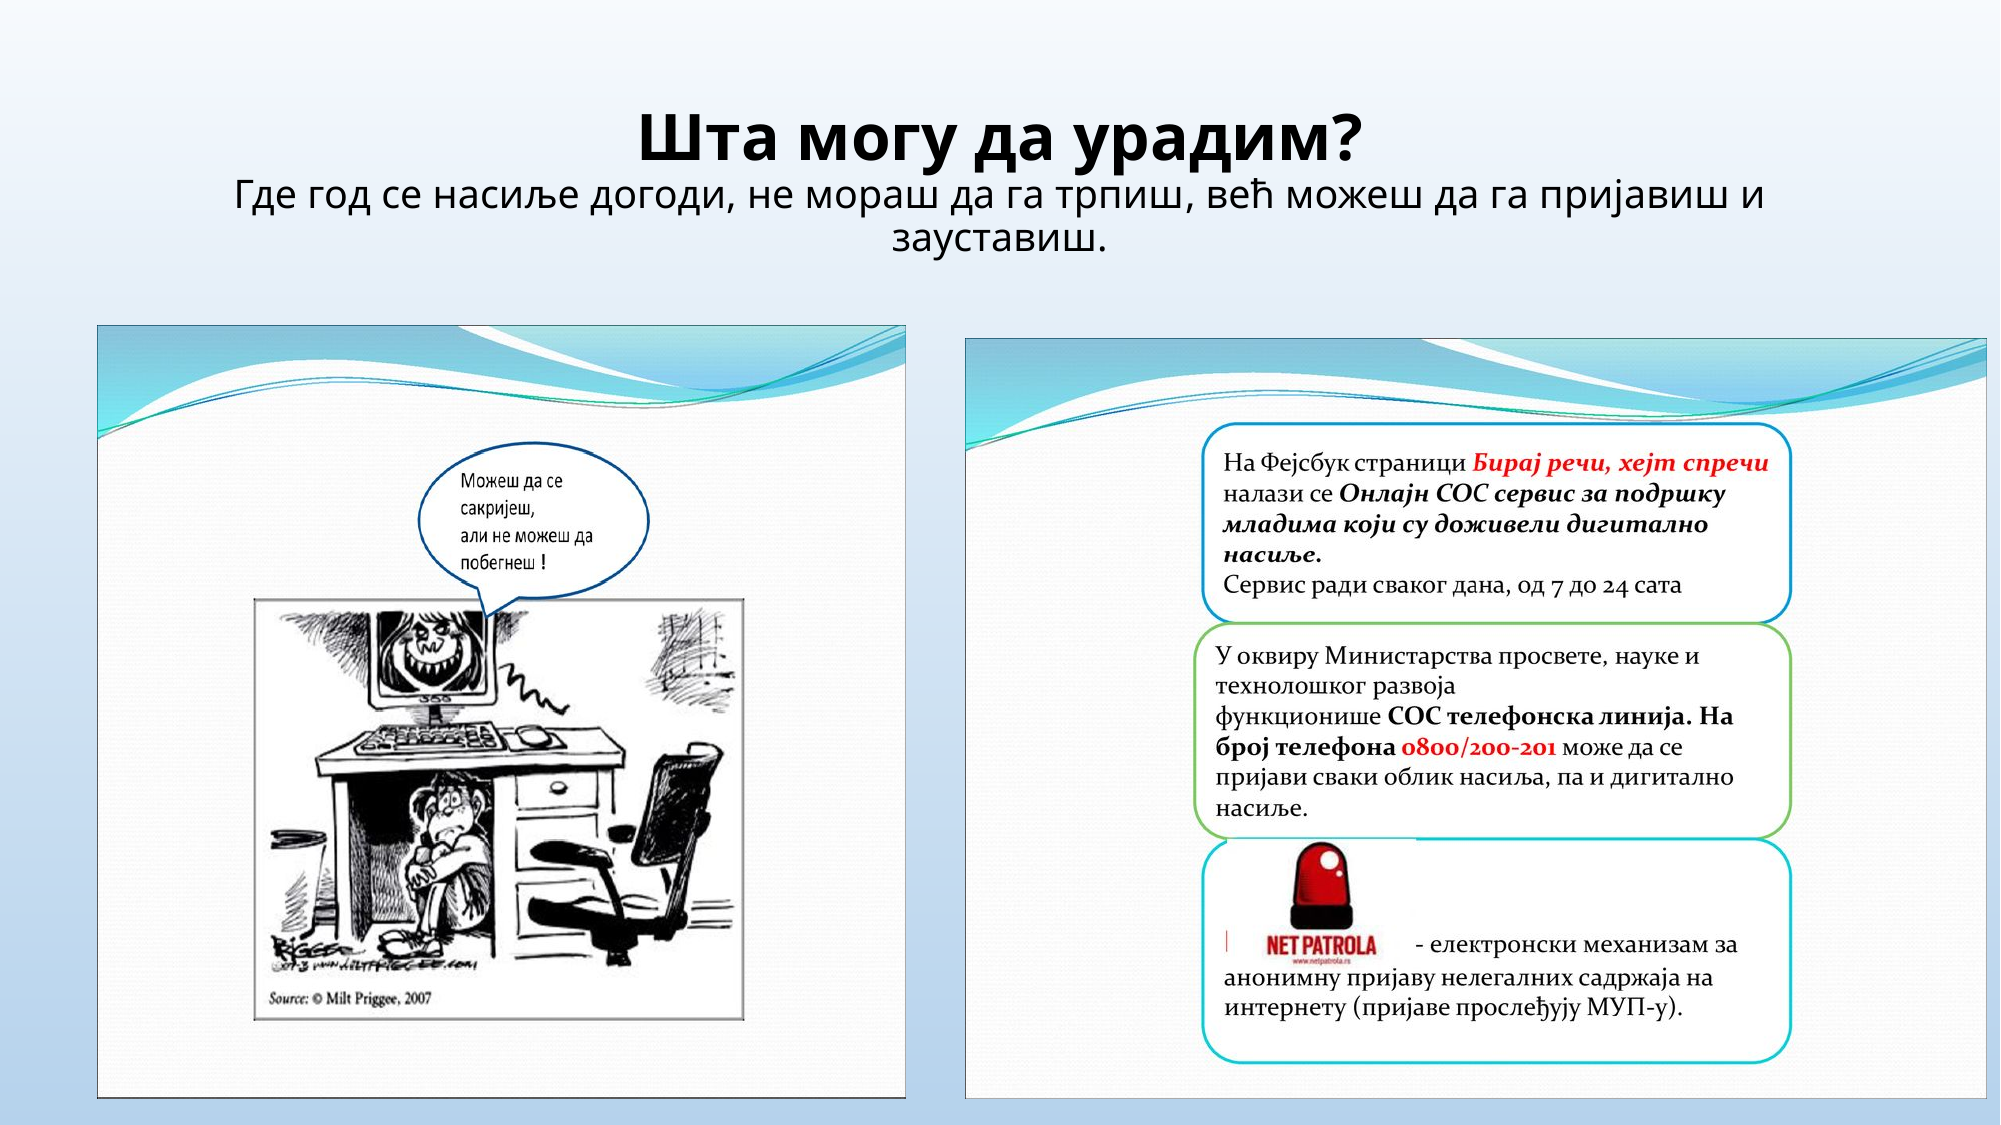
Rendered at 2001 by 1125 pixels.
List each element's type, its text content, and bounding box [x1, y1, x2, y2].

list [97, 325, 906, 1099]
picture [965, 338, 1987, 1099]
title Шта могу да урадим? Где год се насиље догоди, не мораш да га трпиш, већ можеш да га пријавиш и зауставиш. [137, 97, 1863, 315]
